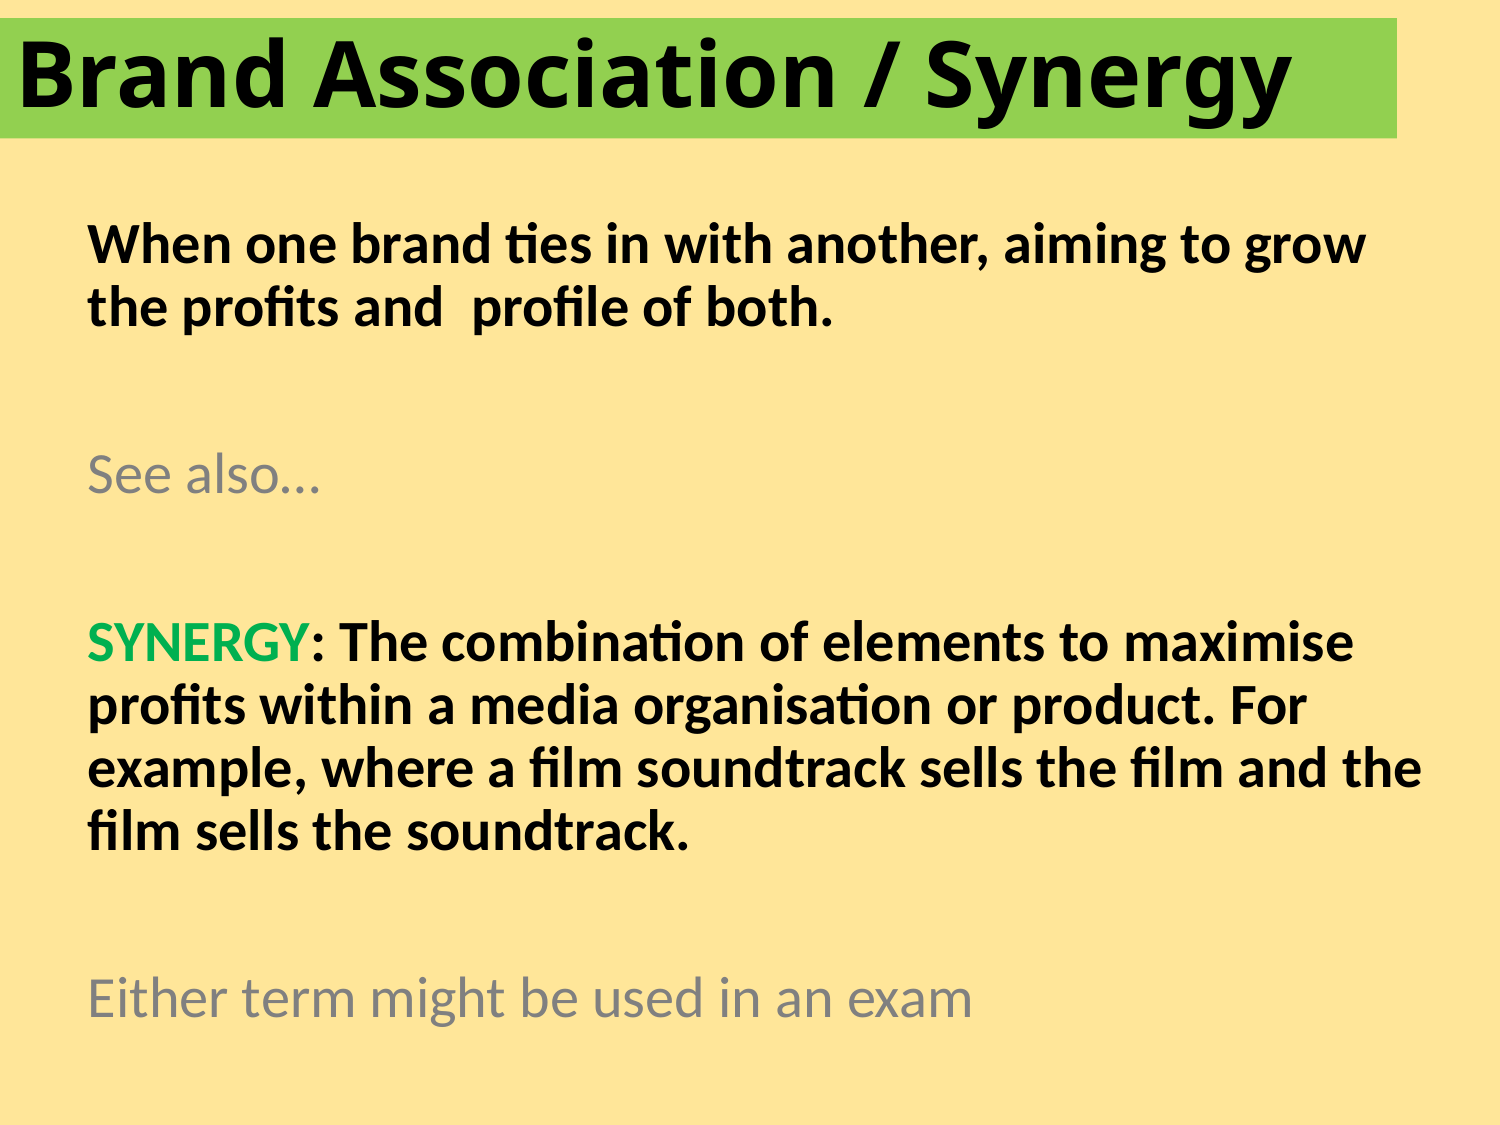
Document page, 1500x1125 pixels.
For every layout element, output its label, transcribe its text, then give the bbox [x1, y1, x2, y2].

list When one brand ties in with another, aiming to grow the profits and profile of both. See also… SYNERGY: The combination of elements to maximise profits within a media organisation or product. For example, where a film soundtrack sells the film and the film sells the soundtrack. Either term might be used in an exam [72, 205, 1453, 920]
title Brand Association / Synergy [0, 18, 1397, 139]
